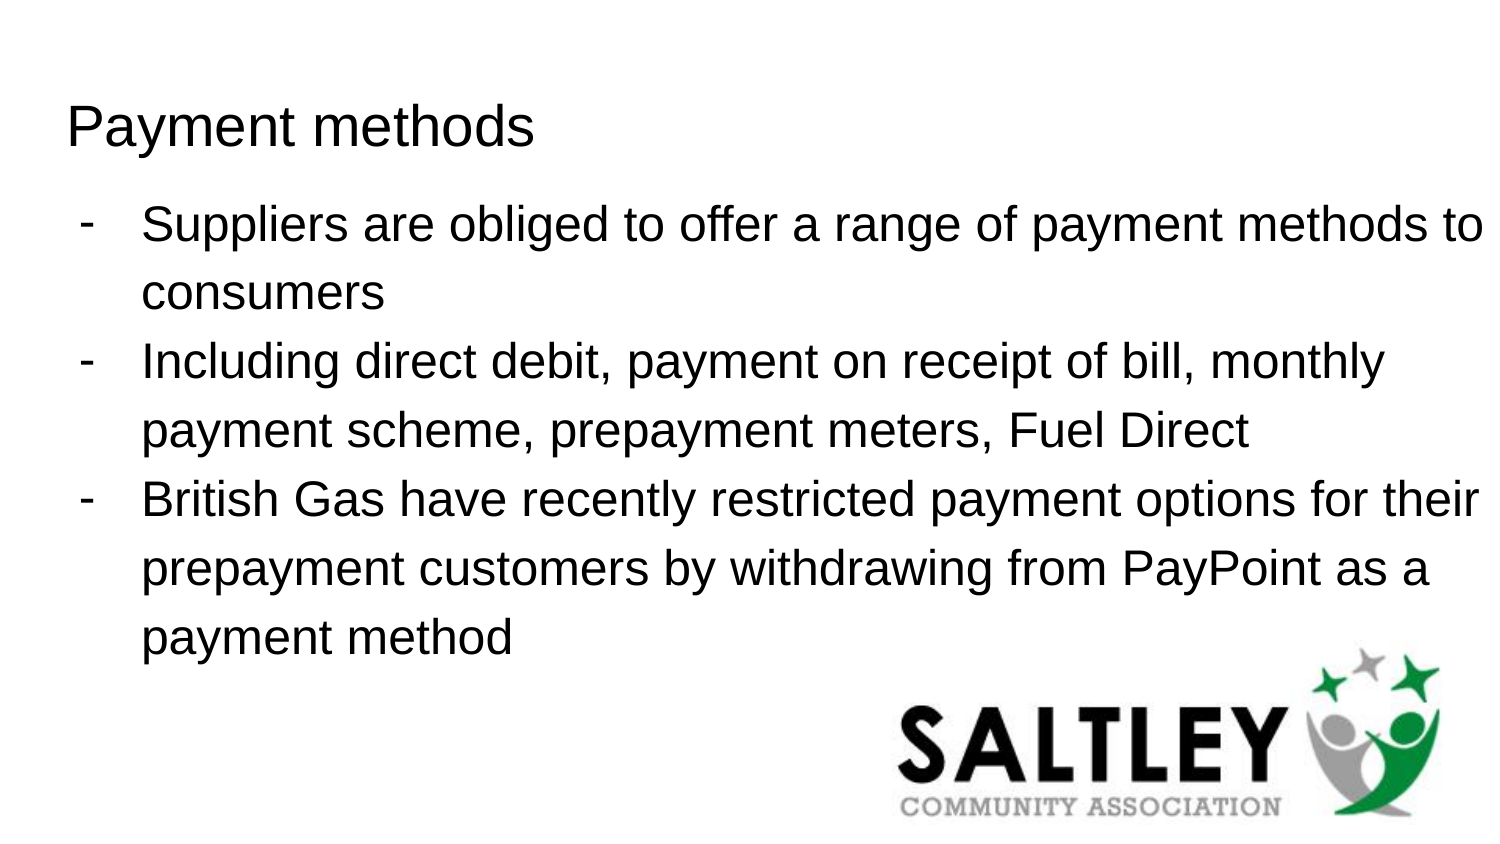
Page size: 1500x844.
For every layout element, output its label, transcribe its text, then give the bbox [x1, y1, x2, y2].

list Suppliers are obliged to offer a range of payment methods to consumers Including direct debit, payment on receipt of bill, monthly payment scheme, prepayment meters, Fuel Direct British Gas have recently restricted payment options for their prepayment customers by withdrawing from PayPoint as a payment method [51, 166, 1500, 728]
title Payment methods [51, 72, 1449, 166]
picture [890, 639, 1450, 825]
